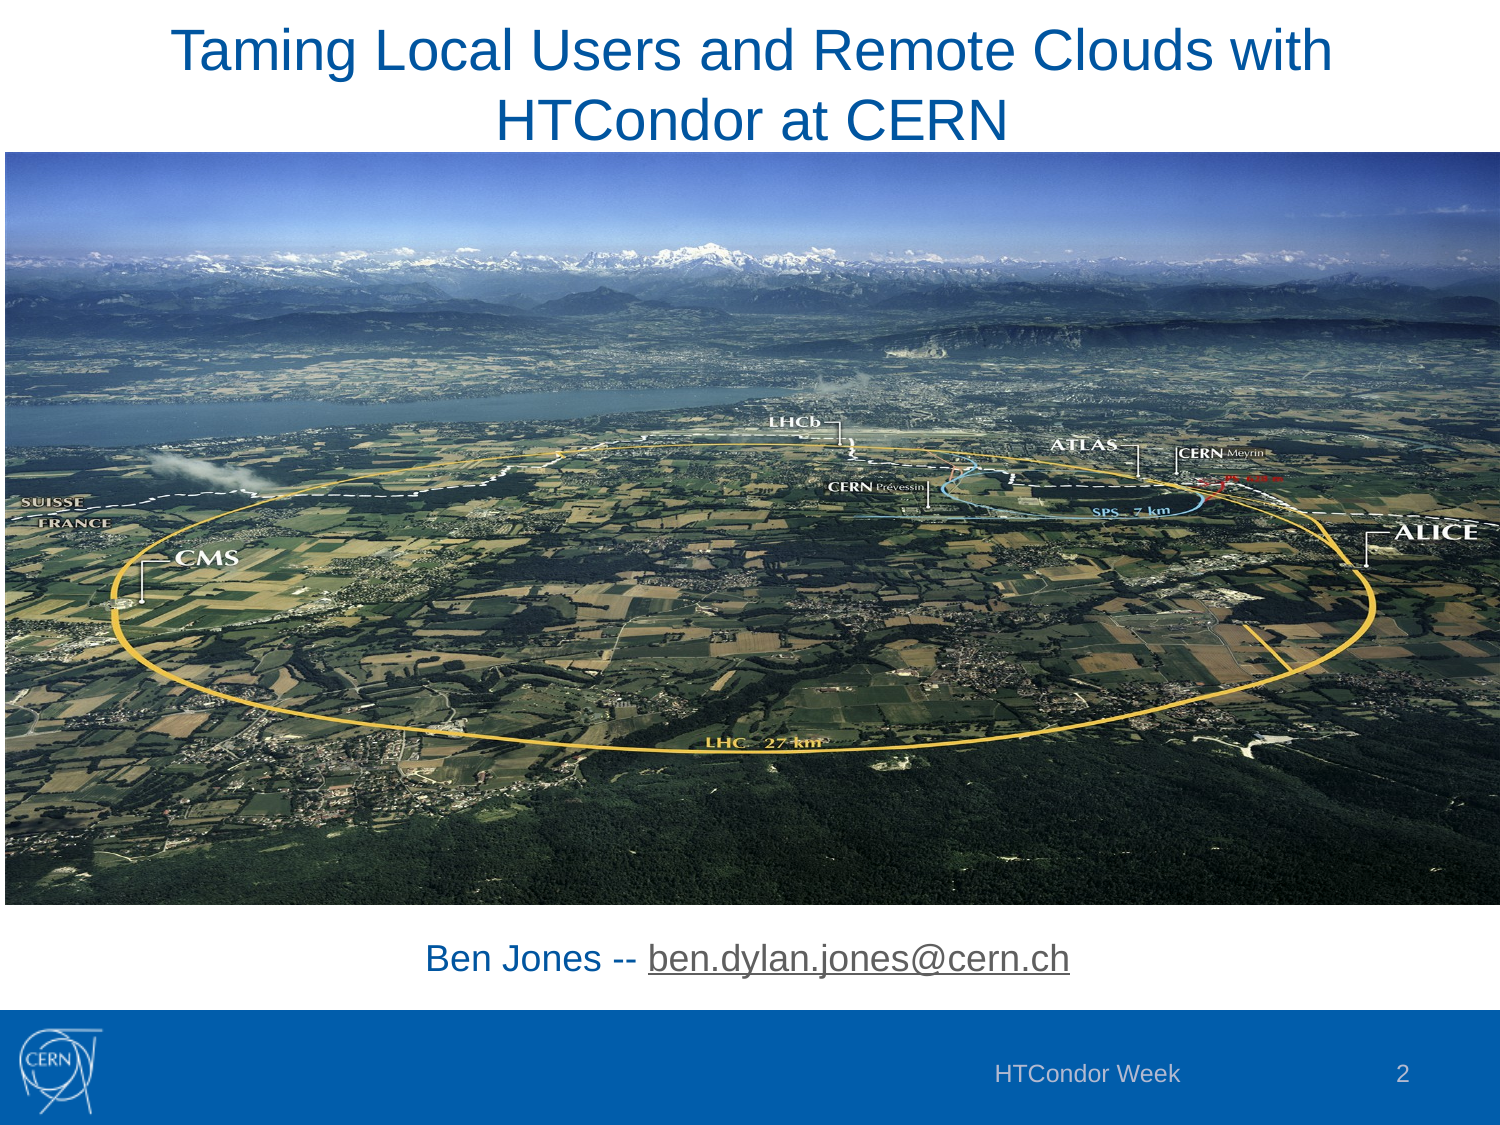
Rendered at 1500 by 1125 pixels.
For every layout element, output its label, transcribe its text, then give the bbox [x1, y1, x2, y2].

text_box Ben Jones -- ben.dylan.jones@cern.ch [25, 926, 1481, 986]
picture [5, 151, 1500, 906]
slide_number 2 [1342, 1042, 1425, 1103]
text_box Taming Local Users and Remote Clouds with HTCondor at CERN [25, 4, 1481, 143]
footer HTCondor Week [850, 1042, 1326, 1103]
